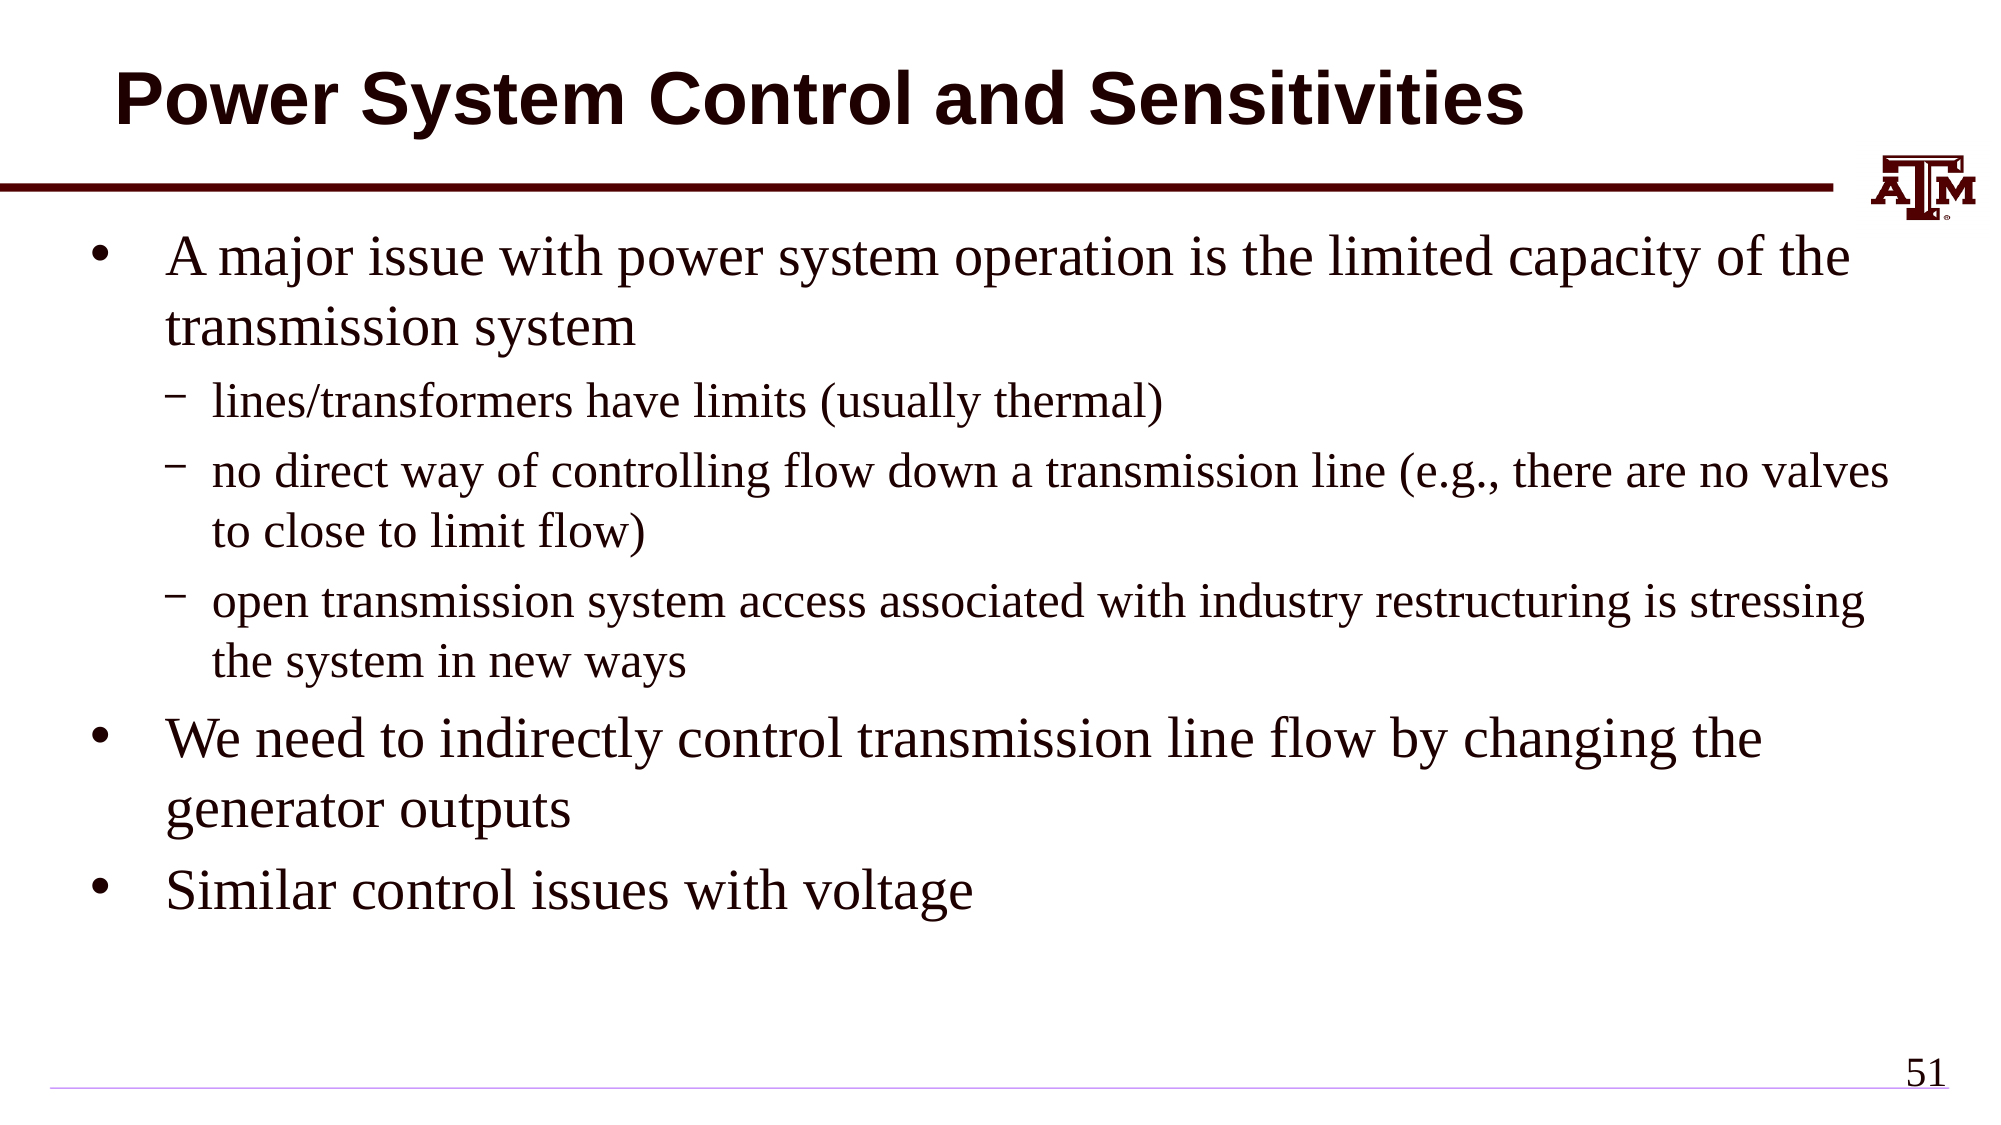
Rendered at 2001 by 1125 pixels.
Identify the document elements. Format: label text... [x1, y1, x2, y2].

picture [1856, 137, 1990, 238]
text_box 50 [1649, 1037, 1963, 1113]
list A major issue with power system operation is the limited capacity of the transmission system lines/transformers have limits (usually thermal) no direct way of controlling flow down a transmission line (e.g., there are no valves to close to limit flow) open transmission system access associated with industry restructuring is stressing the system in new ways We need to indirectly control transmission line flow by changing the generator outputs Similar control issues with voltage [74, 209, 1934, 823]
title Power System Control and Sensitivities [99, 12, 1934, 188]
